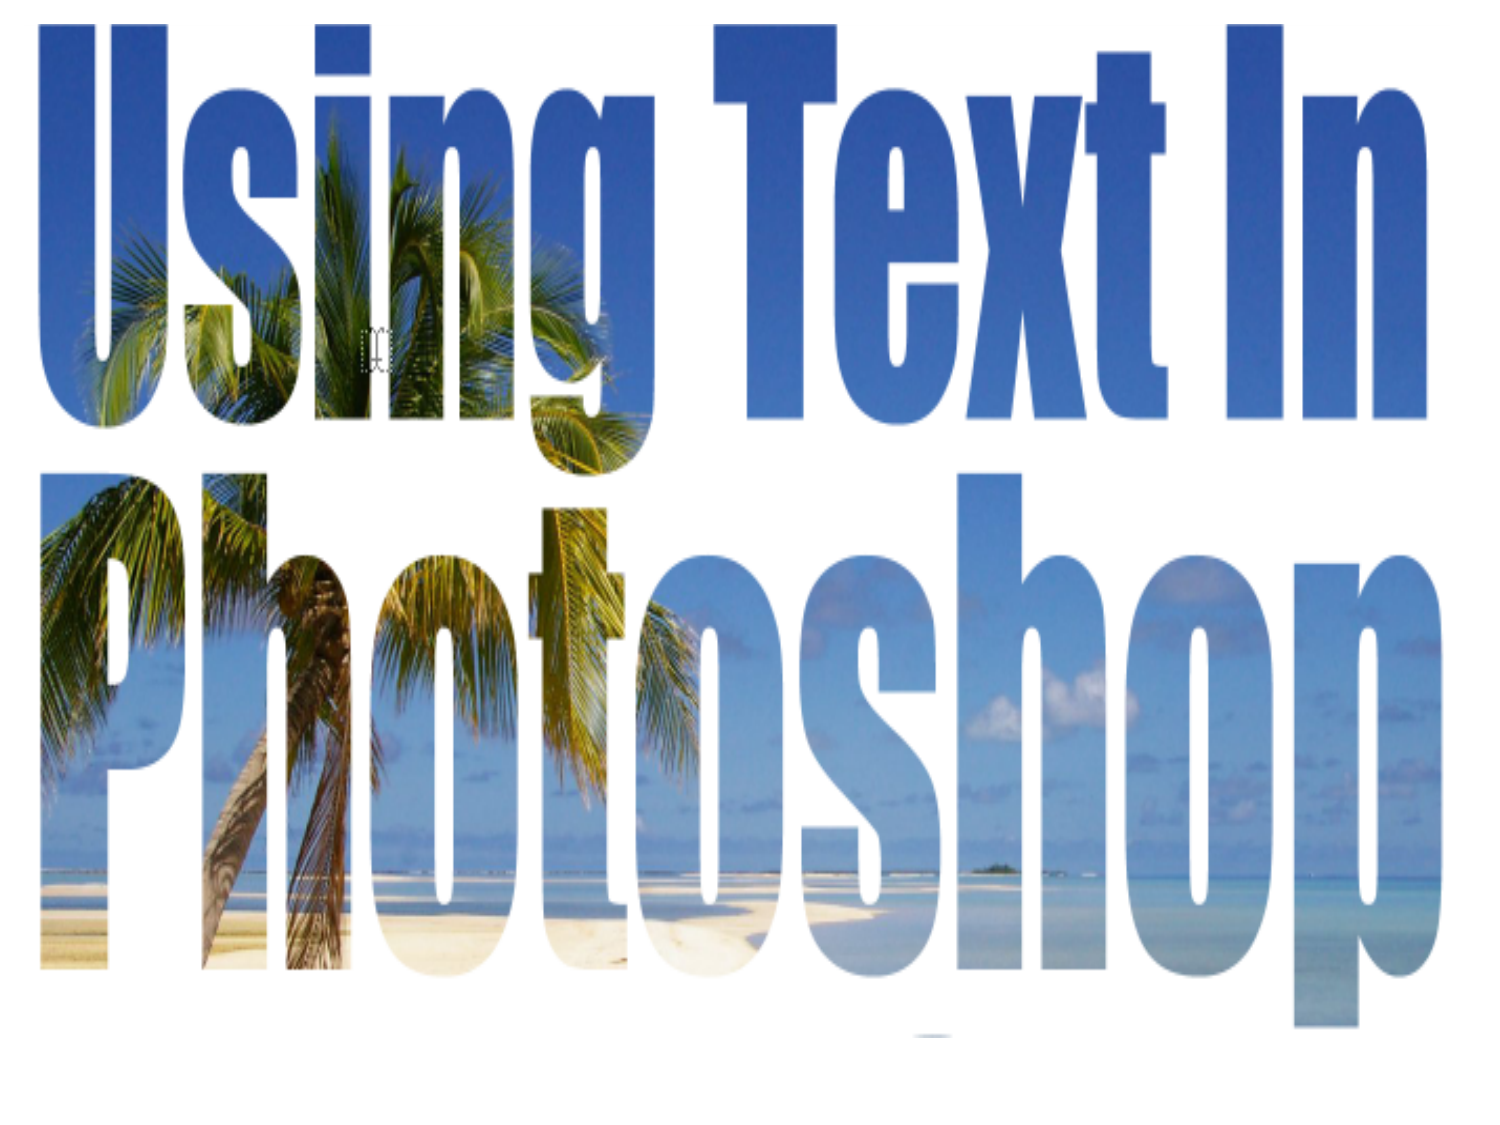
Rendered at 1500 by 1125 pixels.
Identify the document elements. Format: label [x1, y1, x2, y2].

picture [24, 24, 1450, 1038]
